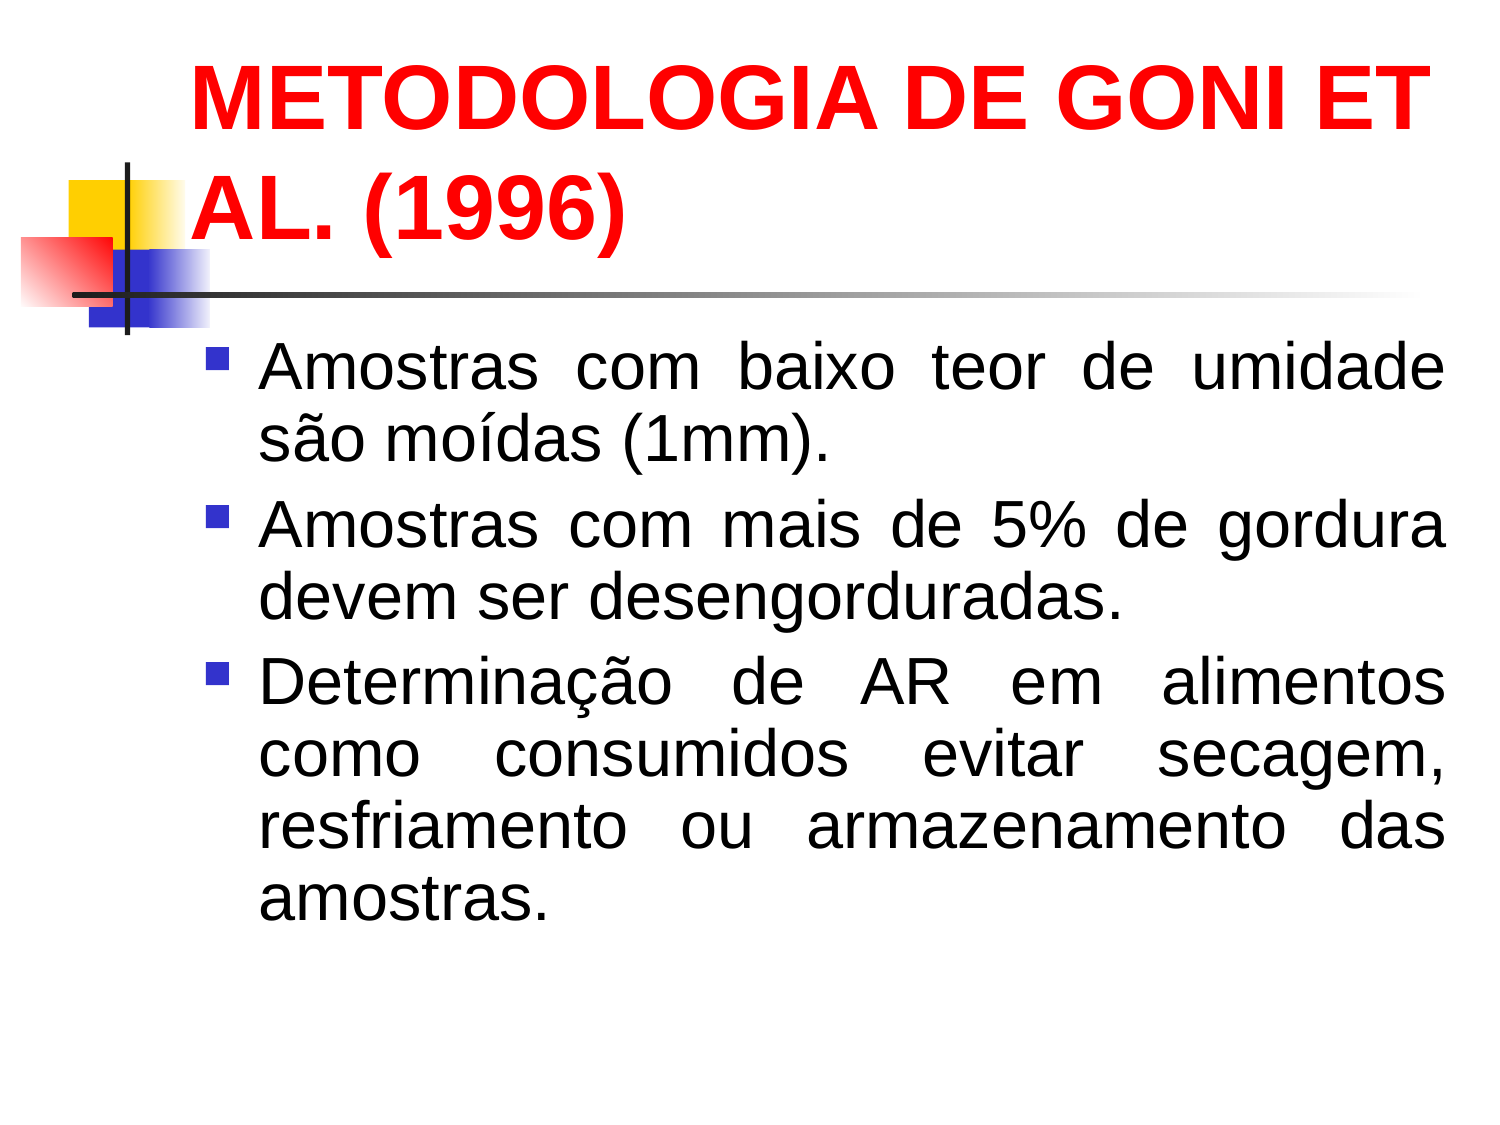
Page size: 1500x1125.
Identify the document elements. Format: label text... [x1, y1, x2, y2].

title METODOLOGIA DE GONI ET AL. (1996) [174, 54, 1451, 243]
list Amostras com baixo teor de umidade são moídas (1mm). Amostras com mais de 5% de gordura devem ser desengorduradas. Determinação de AR em alimentos como consumidos evitar secagem, resfriamento ou armazenamento das amostras. [187, 324, 1463, 1001]
